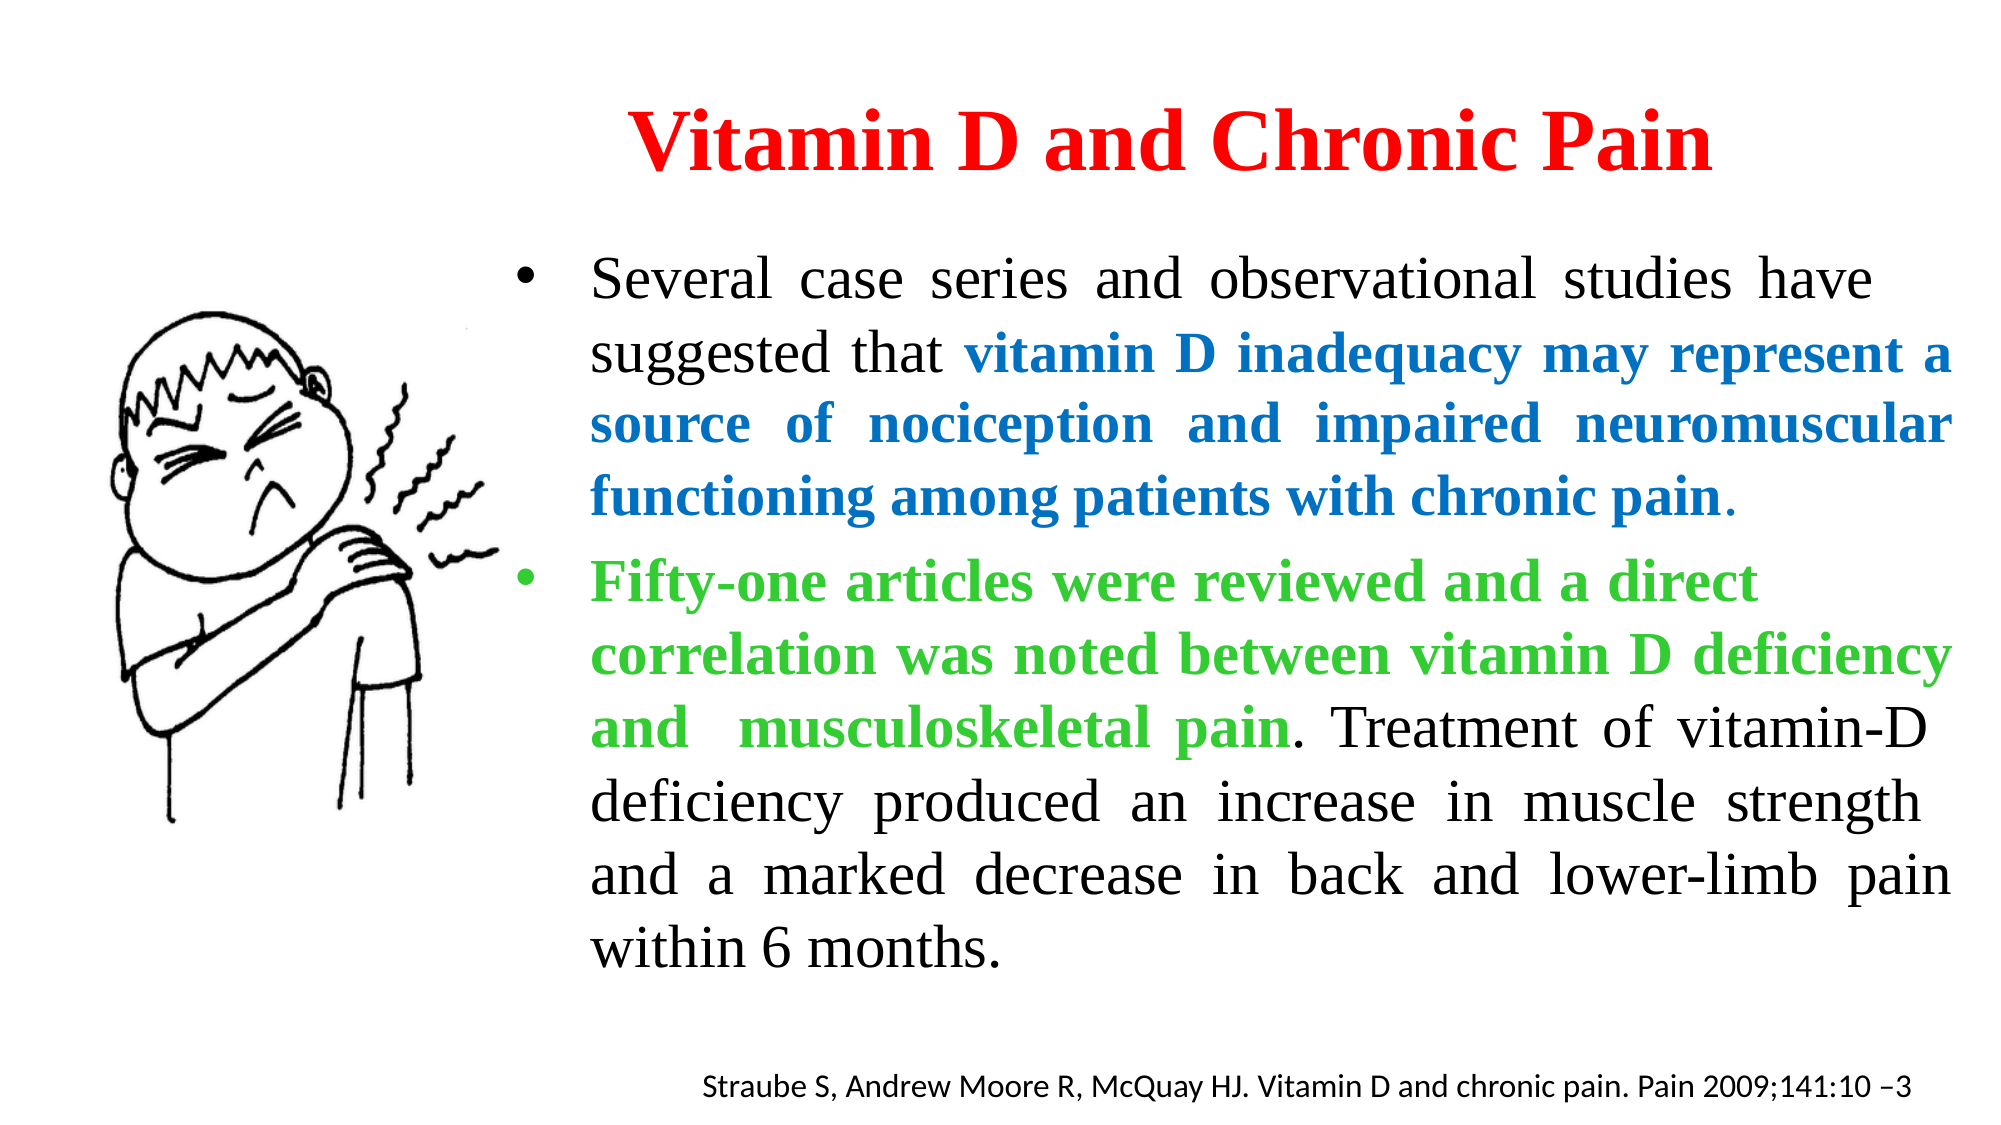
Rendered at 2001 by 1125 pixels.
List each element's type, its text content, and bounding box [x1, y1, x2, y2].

title Vitamin D and Chronic Pain [171, 38, 2000, 232]
text_box Straube S, Andrew Moore R, McQuay HJ. Vitamin D and chronic pain. Pain 2009;141:10 –3 [687, 1056, 1969, 1112]
picture [75, 288, 530, 840]
list Several case series and observational studies have suggested that vitamin D inadequacy may represent a source of nociception and impaired neuromuscular functioning among patients with chronic pain. Fifty-one articles were reviewed and a direct correlation was noted between vitamin D deficiency and musculoskeletal pain. Treatment of vitamin-D deficiency produced an increase in muscle strength and a marked decrease in back and lower-limb pain within 6 months. [500, 246, 1969, 1057]
